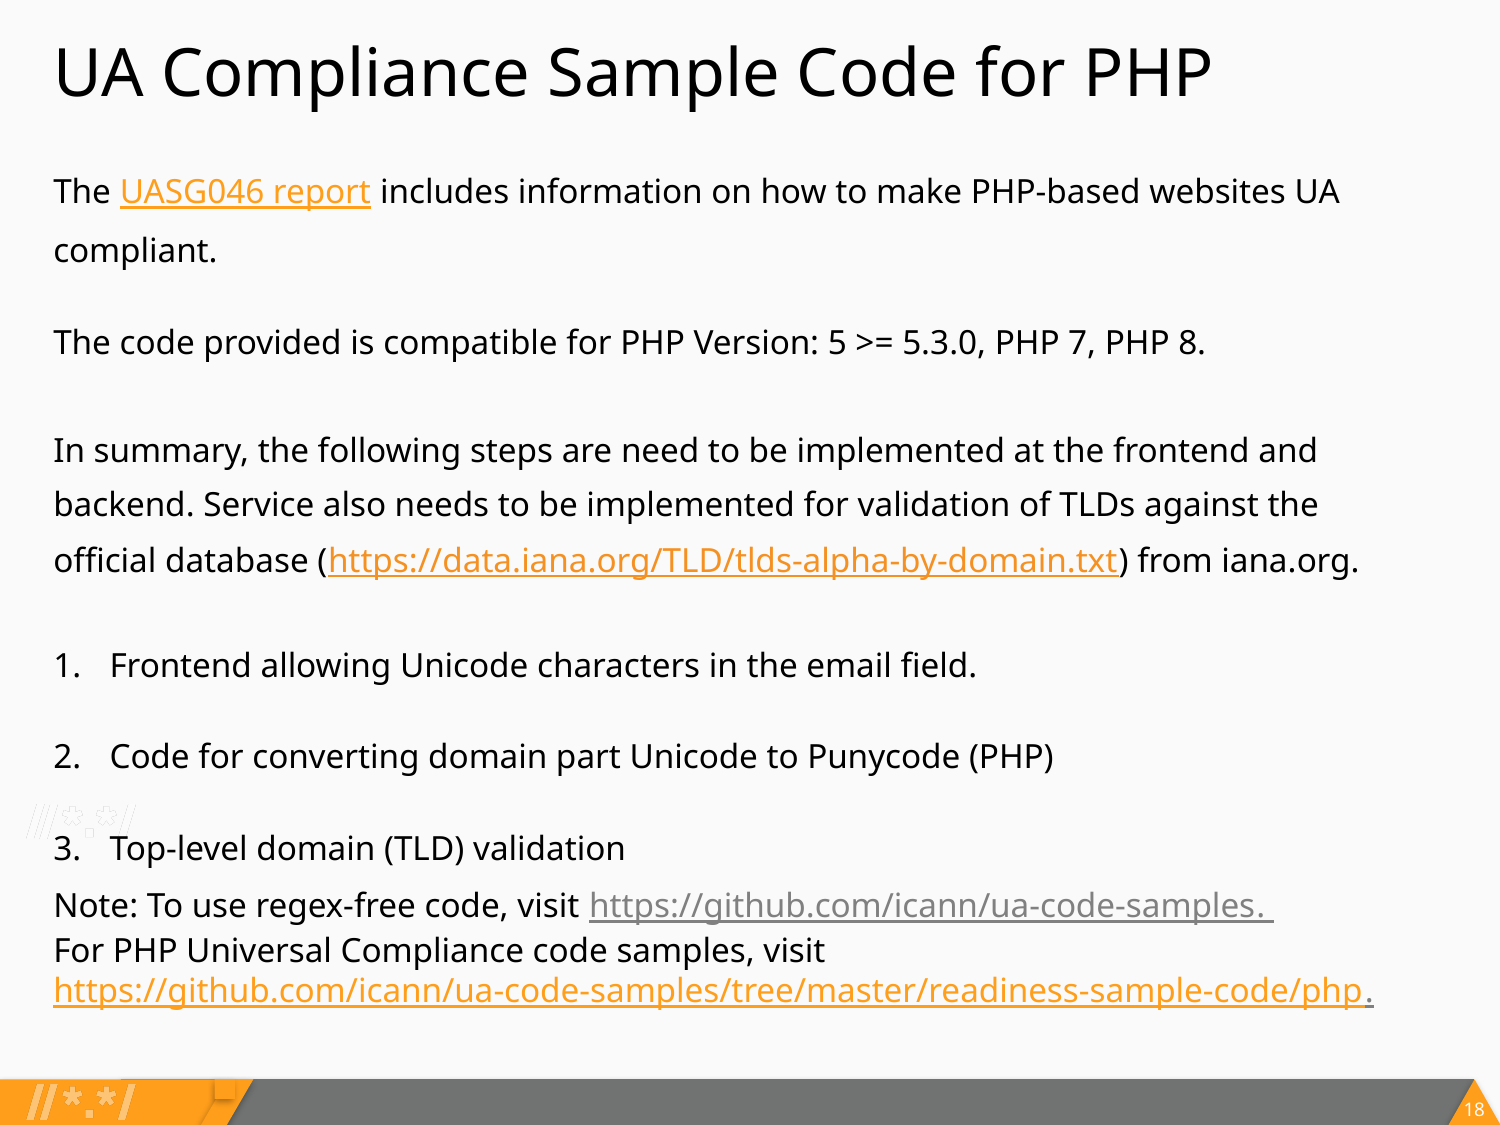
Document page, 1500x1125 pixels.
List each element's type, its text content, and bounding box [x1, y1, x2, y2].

text_box UA Compliance Sample Code for PHP [38, 17, 1483, 118]
text_box The UASG046 report includes information on how to make PHP-based websites UA compliant. The code provided is compatible for PHP Version: 5 >= 5.3.0, PHP 7, PHP 8. In summary, the following steps are need to be implemented at the frontend and backend. Service also needs to be implemented for validation of TLDs against the official database (https://data.iana.org/TLD/tlds-alpha-by-domain.txt) from iana.org. Frontend allowing Unicode characters in the email field. Code for converting domain part Unicode to Punycode (PHP) Top-level domain (TLD) validation [38, 147, 1445, 877]
text_box Note: To use regex-free code, visit https://github.com/icann/ua-code-samples. For PHP Universal Compliance code samples, visit https://github.com/icann/ua-code-samples/tree/master/readiness-sample-code/php. [38, 877, 1500, 1023]
